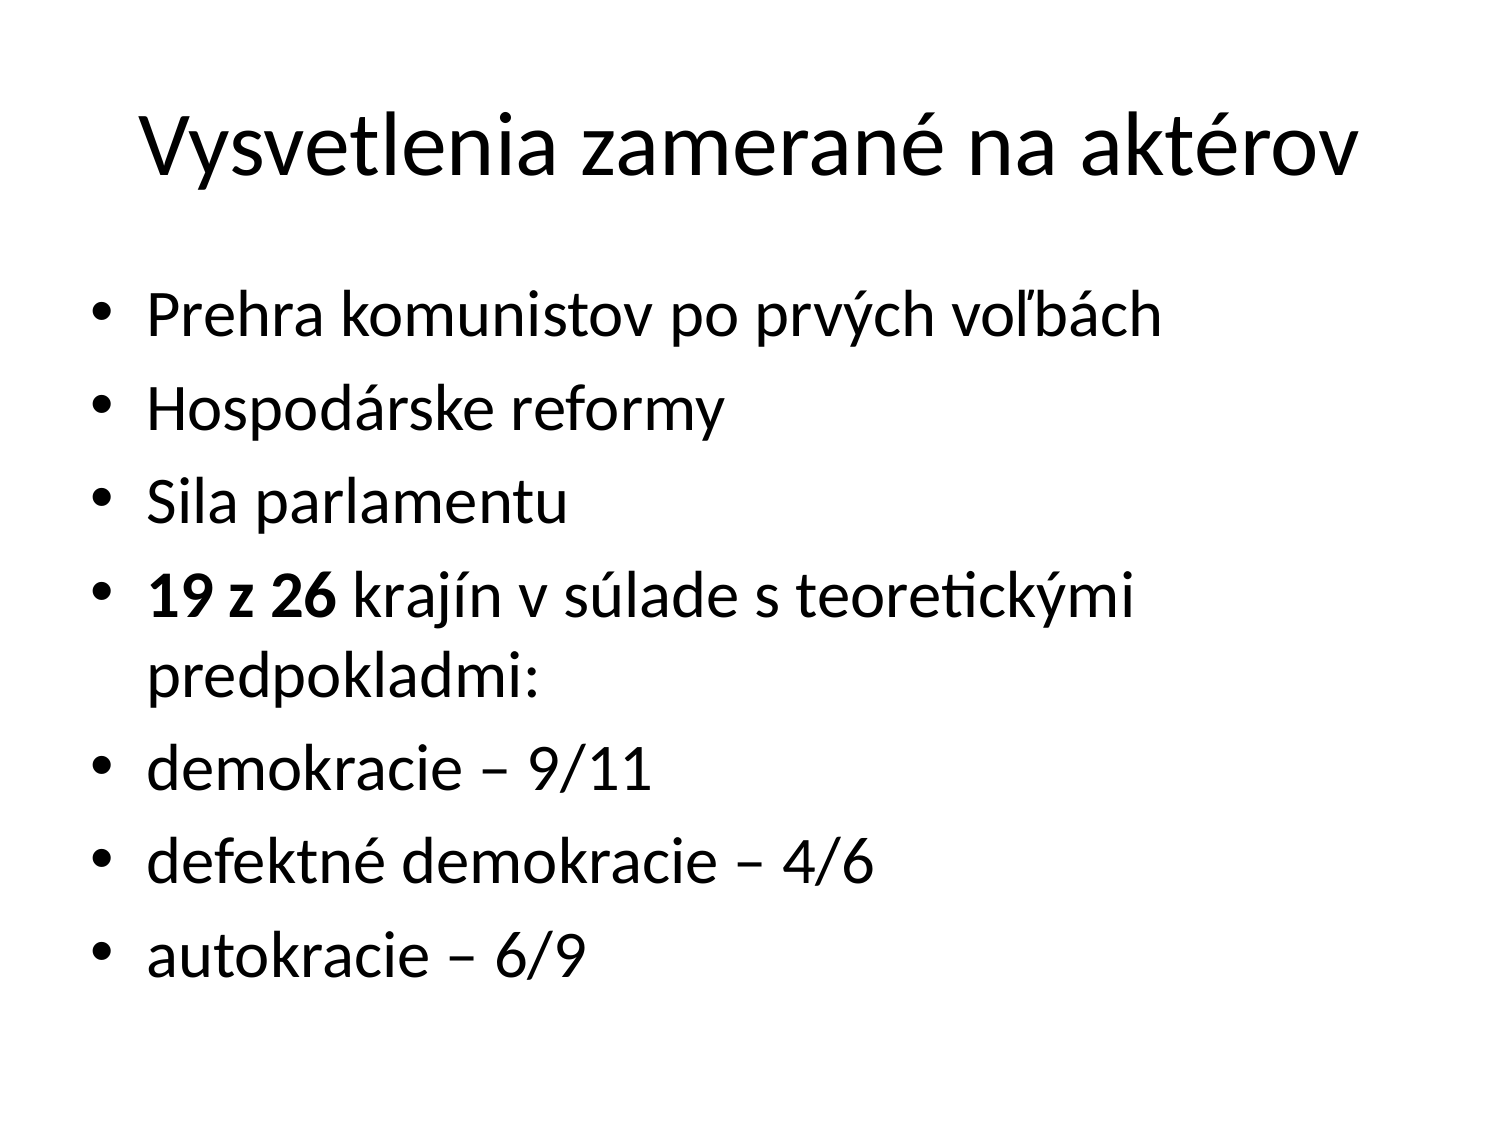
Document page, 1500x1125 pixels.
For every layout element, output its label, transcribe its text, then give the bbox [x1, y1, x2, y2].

title Vysvetlenia zamerané na aktérov [75, 45, 1425, 233]
list Prehra komunistov po prvých voľbách Hospodárske reformy Sila parlamentu 19 z 26 krajín v súlade s teoretickými predpokladmi: demokracie – 9/11 defektné demokracie – 4/6 autokracie – 6/9 [75, 262, 1425, 1005]
